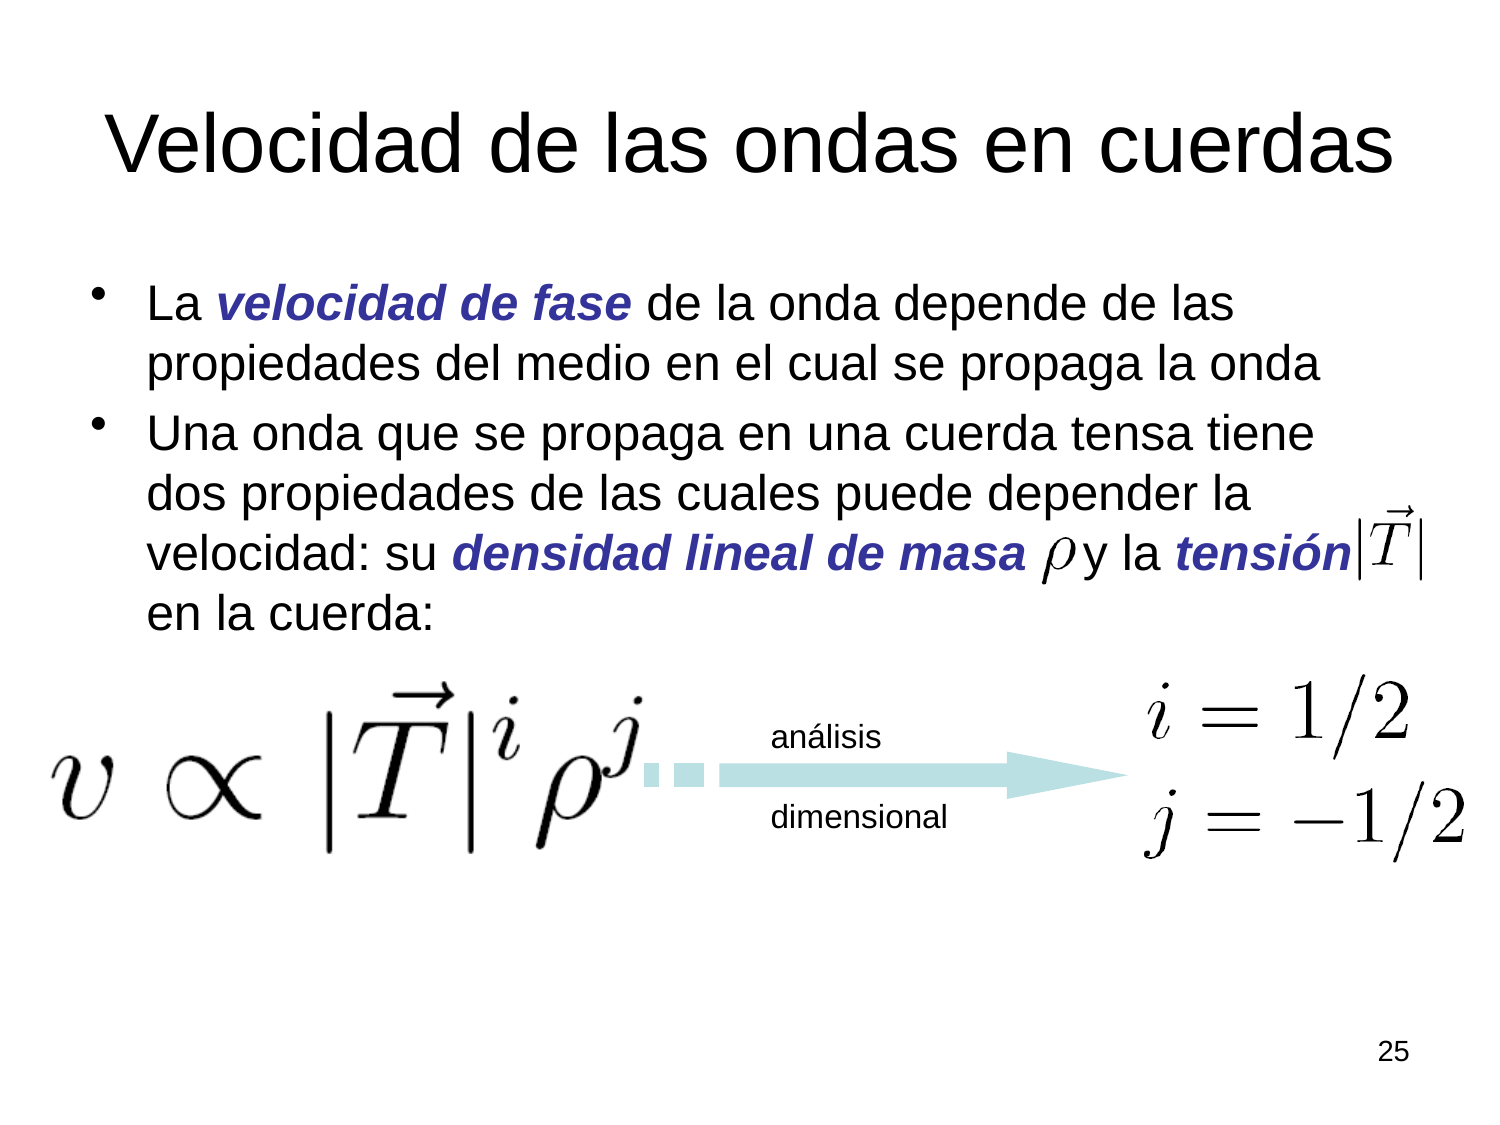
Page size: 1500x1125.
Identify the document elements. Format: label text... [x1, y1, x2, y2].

picture [1352, 503, 1427, 584]
text_box análisis dimensional [755, 788, 964, 843]
picture [24, 680, 656, 858]
slide_number 25 [1074, 1024, 1425, 1103]
picture [1134, 774, 1471, 867]
picture [1139, 668, 1436, 764]
text_box [719, 751, 1129, 799]
title Velocidad de las ondas en cuerdas [75, 45, 1425, 233]
text_box análisis dimensional [755, 708, 964, 763]
picture [1037, 531, 1081, 587]
list La velocidad de fase de la onda depende de las propiedades del medio en el cual se propaga la onda Una onda que se propaga en una cuerda tensa tiene dos propiedades de las cuales puede depender la velocidad: su densidad lineal de masa y la tensión en la cuerda: [75, 262, 1425, 1005]
text_box [673, 763, 705, 788]
